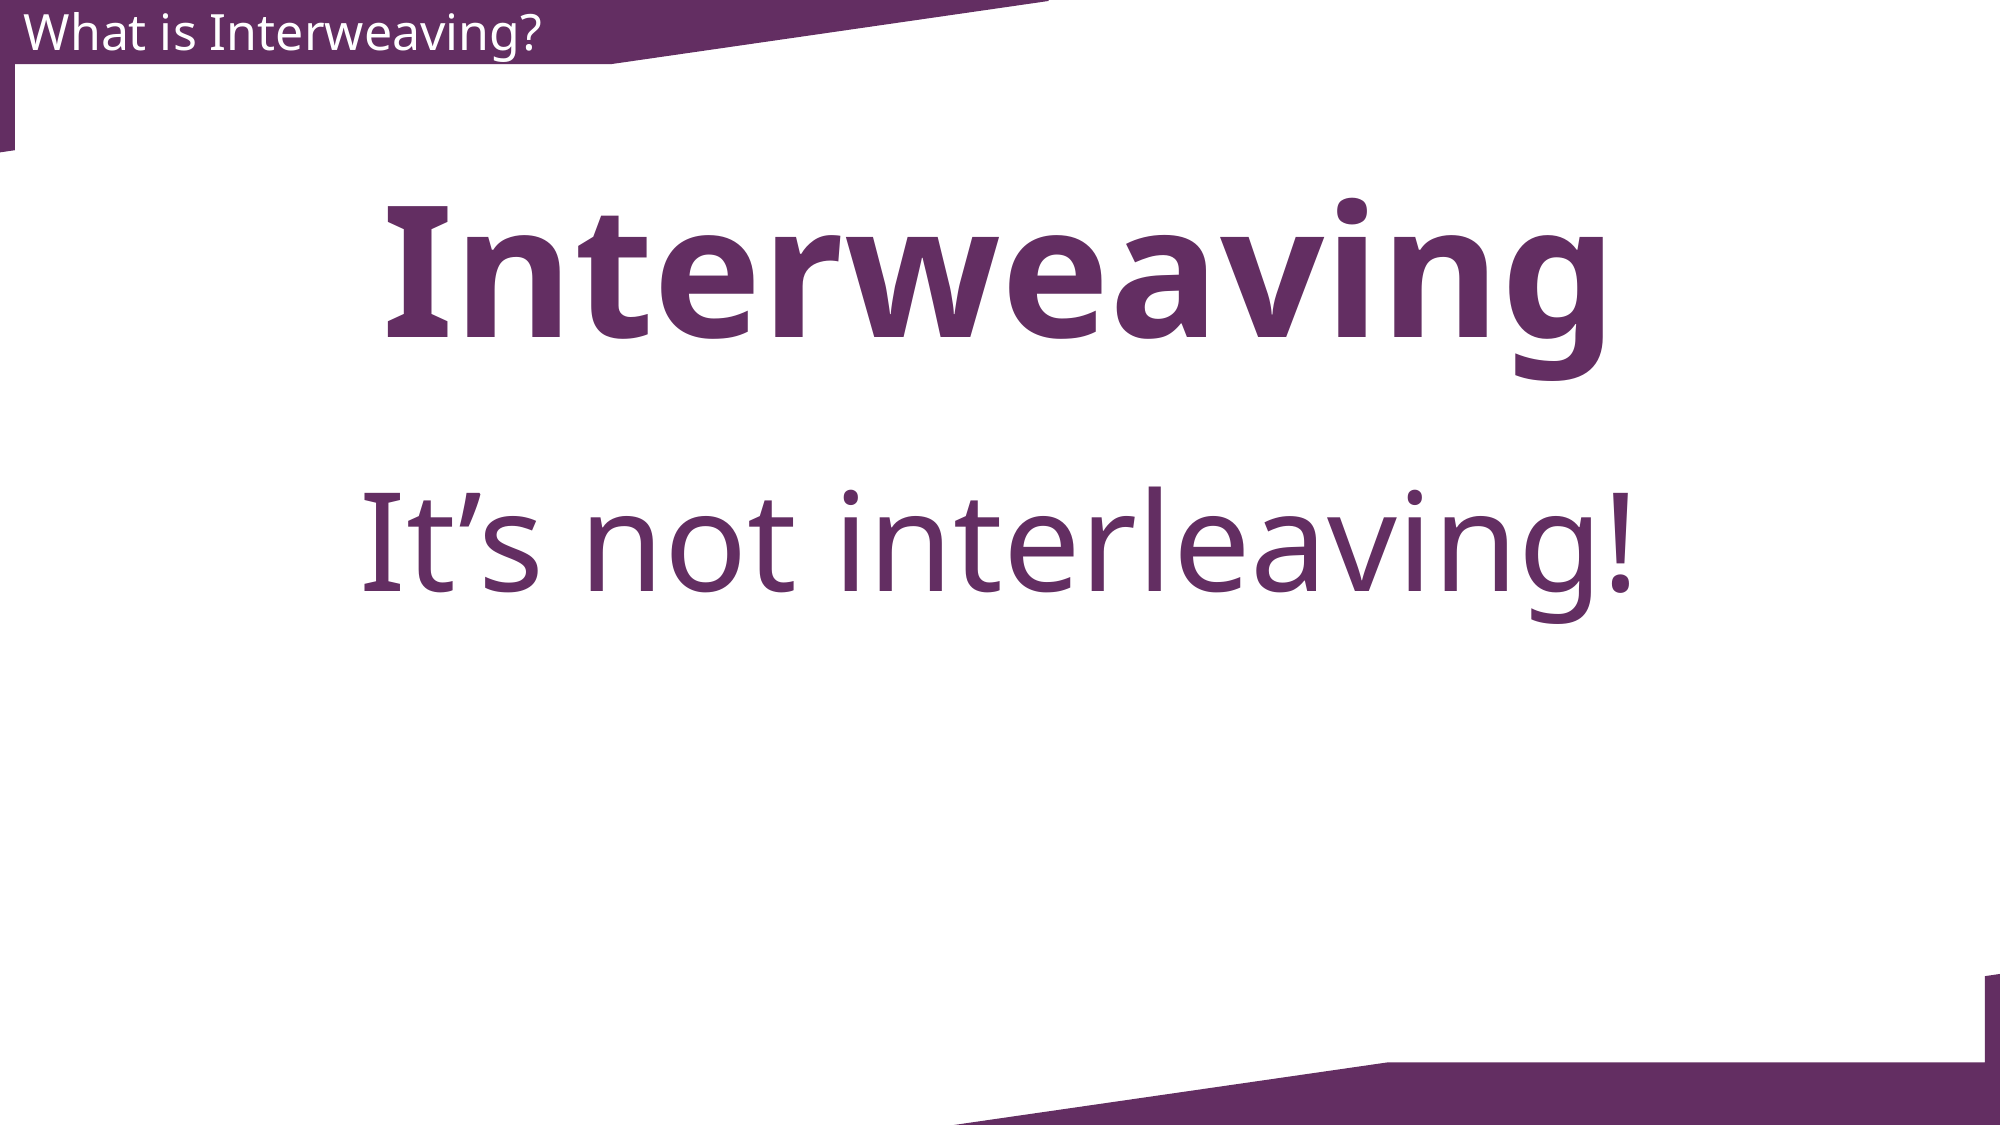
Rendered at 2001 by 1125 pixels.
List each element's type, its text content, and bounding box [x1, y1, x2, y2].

text_box Interweaving It’s not interleaving! [76, 289, 1924, 484]
text_box [953, 973, 2000, 1125]
text_box What is Interweaving? [0, 0, 1049, 153]
